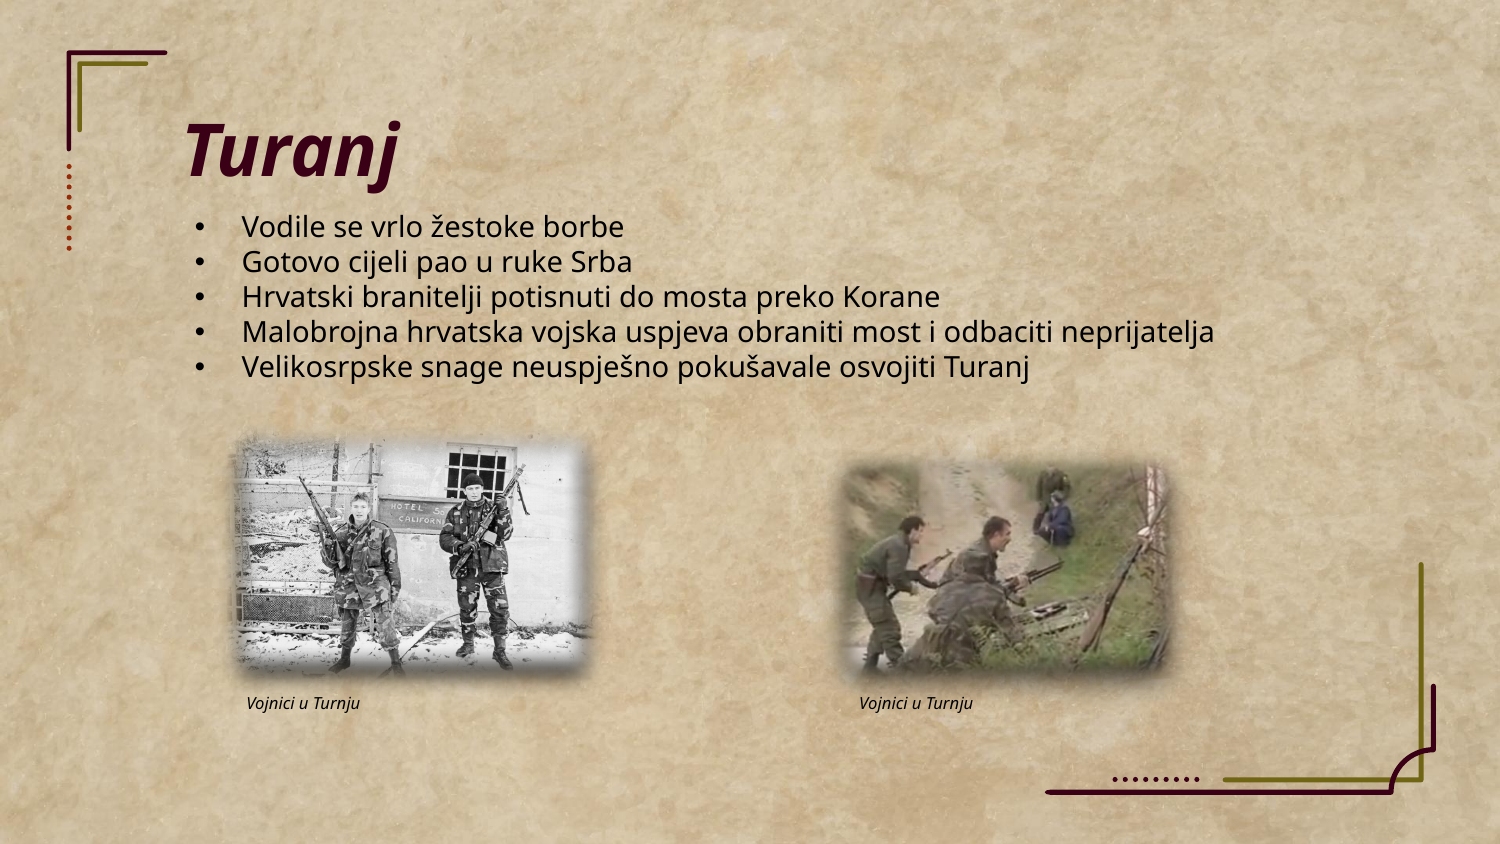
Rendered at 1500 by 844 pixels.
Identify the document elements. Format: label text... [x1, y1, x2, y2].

picture [0, 0, 1500, 844]
subtitle Vodile se vrlo žestoke borbe Gotovo cijeli pao u ruke Srba Hrvatski branitelji potisnuti do mosta preko Korane Malobrojna hrvatska vojska uspjeva obraniti most i odbaciti neprijatelja Velikosrpske snage neuspješno pokušavale osvojiti Turanj [179, 193, 1391, 739]
title Turanj [166, 88, 1334, 194]
text_box Vojnici u Turnju Vojnici u Turnju [231, 685, 1286, 721]
